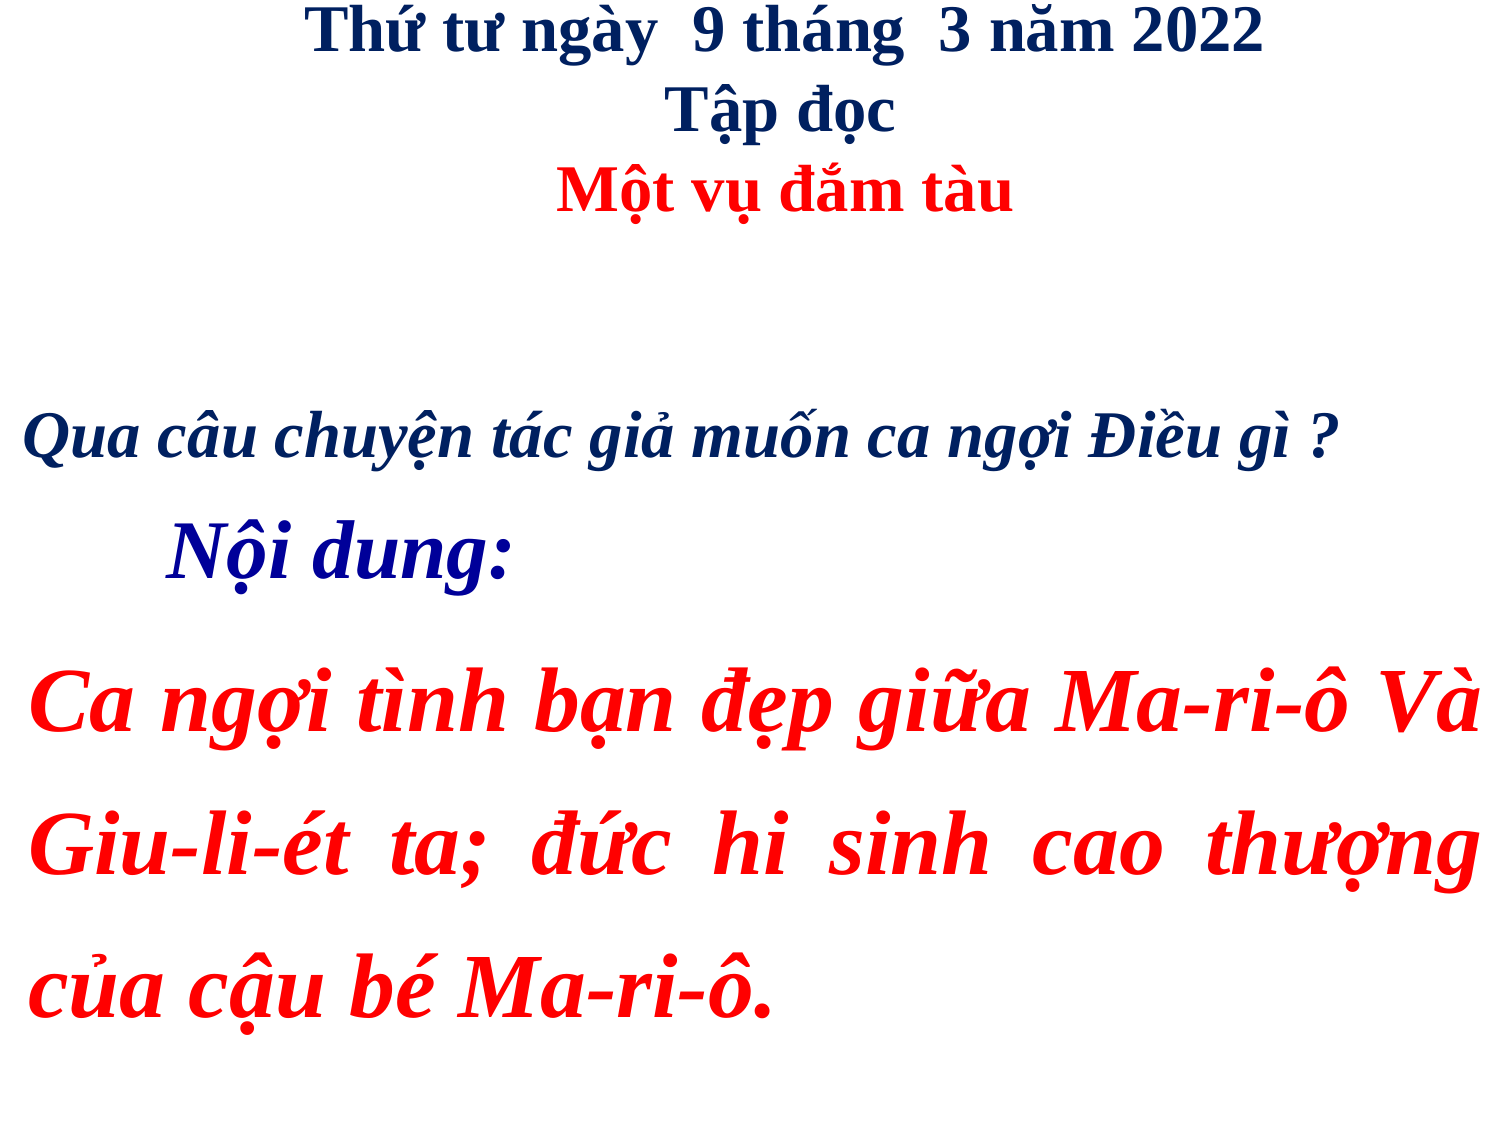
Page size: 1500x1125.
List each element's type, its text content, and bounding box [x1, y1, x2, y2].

text_box Qua câu chuyện tác giả muốn ca ngợi Điều gì ? [7, 375, 1500, 478]
text_box Ca ngợi tình bạn đẹp giữa Ma-ri-ô Và Giu-li-ét ta; đức hi sinh cao thượng của cậu bé Ma-ri-ô. [13, 599, 1500, 1044]
text_box Nội dung: [0, 487, 684, 603]
text_box Thứ tư ngày 9 tháng 3 năm 2022 Tập đọc Một vụ đắm tàu [174, 50, 1397, 400]
